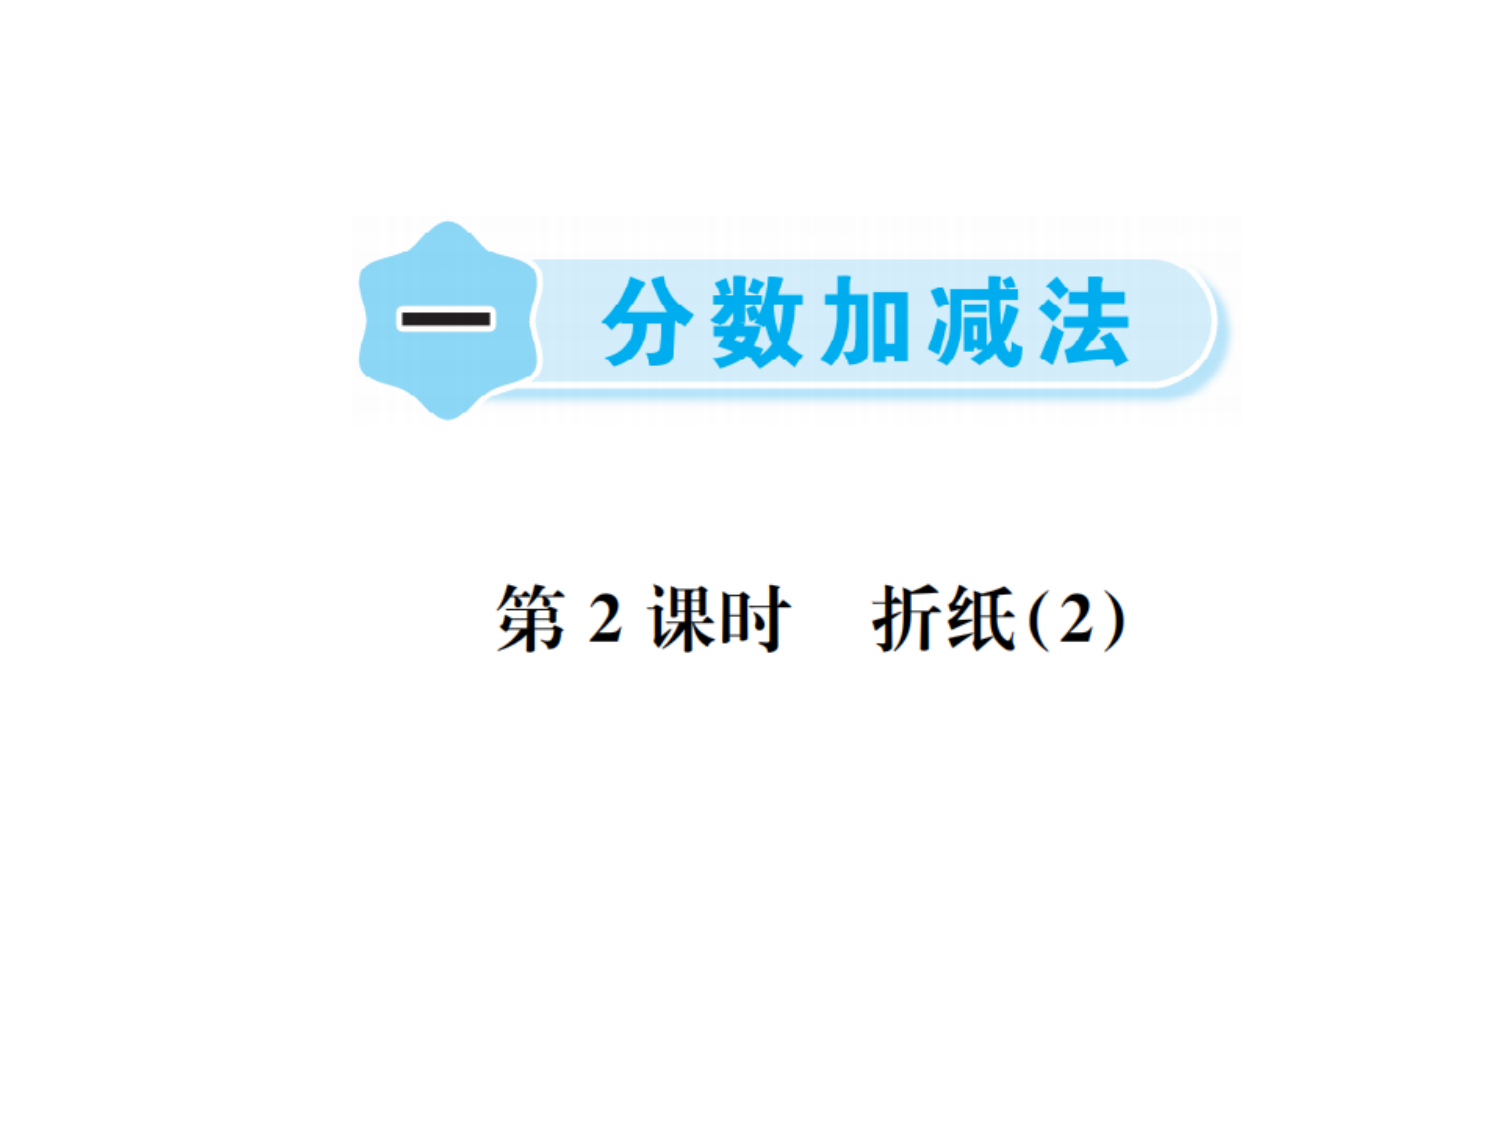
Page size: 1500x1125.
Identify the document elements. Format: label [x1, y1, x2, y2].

picture [336, 208, 1245, 427]
picture [466, 562, 1131, 664]
